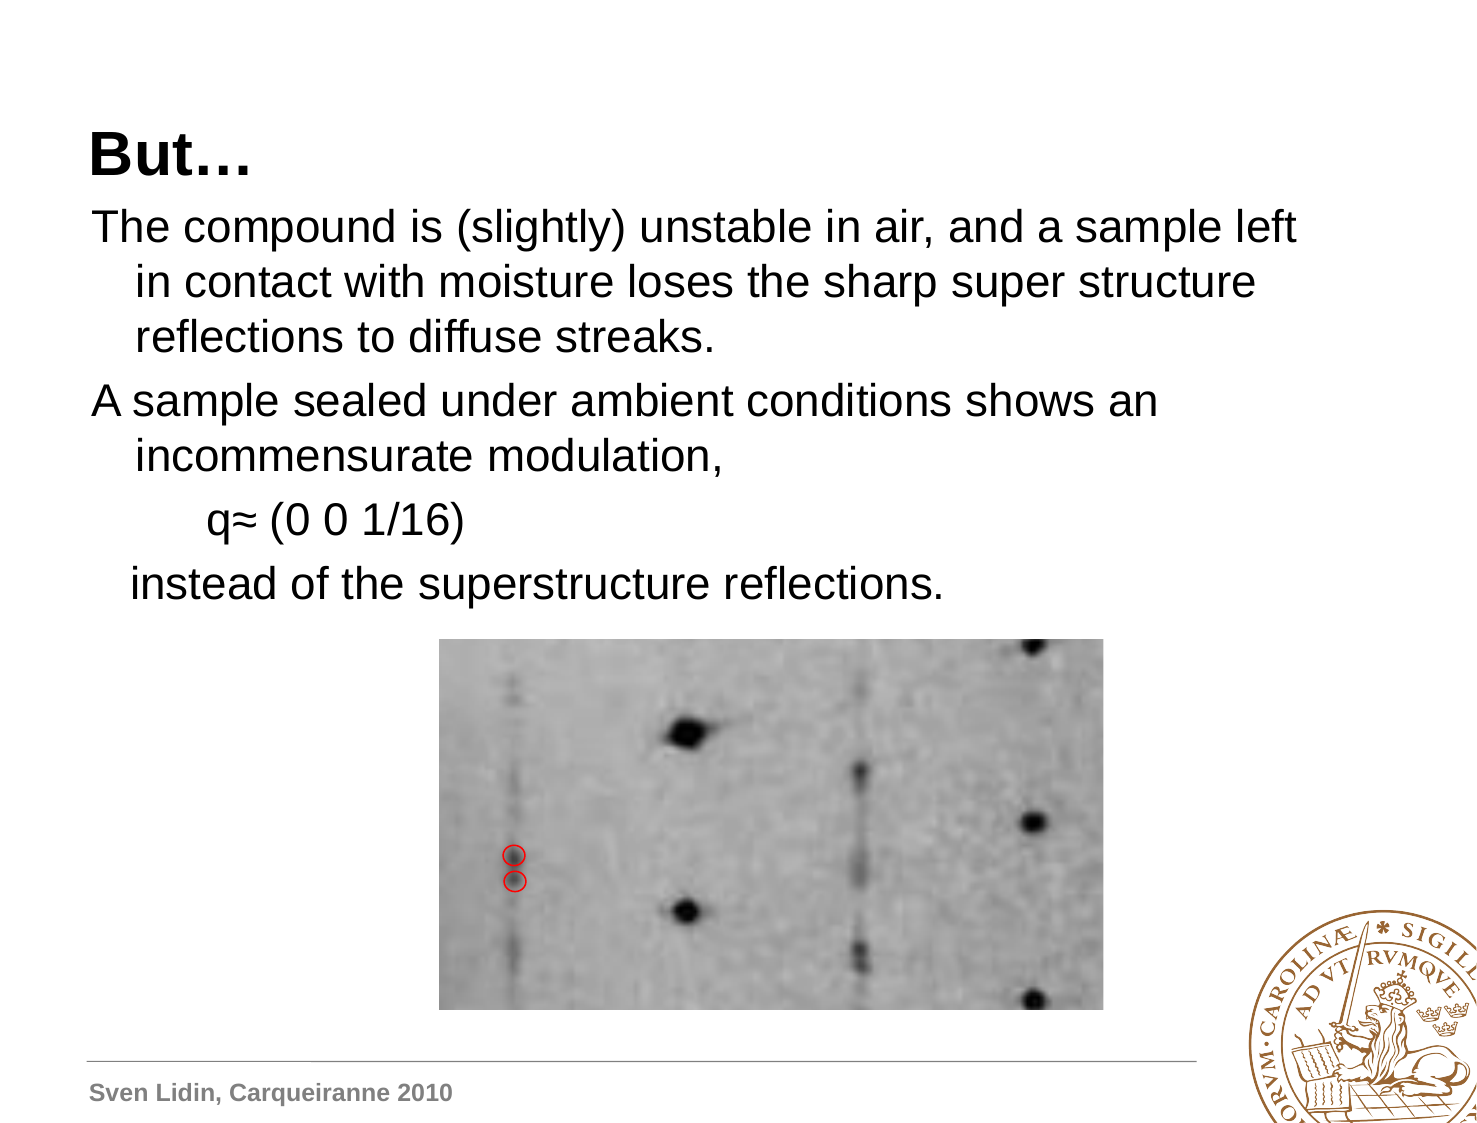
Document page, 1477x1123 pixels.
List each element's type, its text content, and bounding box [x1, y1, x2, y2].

list The compound is (slightly) unstable in air, and a sample left in contact with moisture loses the sharp super structure reflections to diffuse streaks. A sample sealed under ambient conditions shows an incommensurate modulation, q≈ (0 0 1/16) instead of the superstructure reflections. [76, 188, 1356, 826]
picture [438, 639, 1104, 1010]
title But… [73, 29, 1404, 272]
picture [1236, 887, 1477, 1123]
